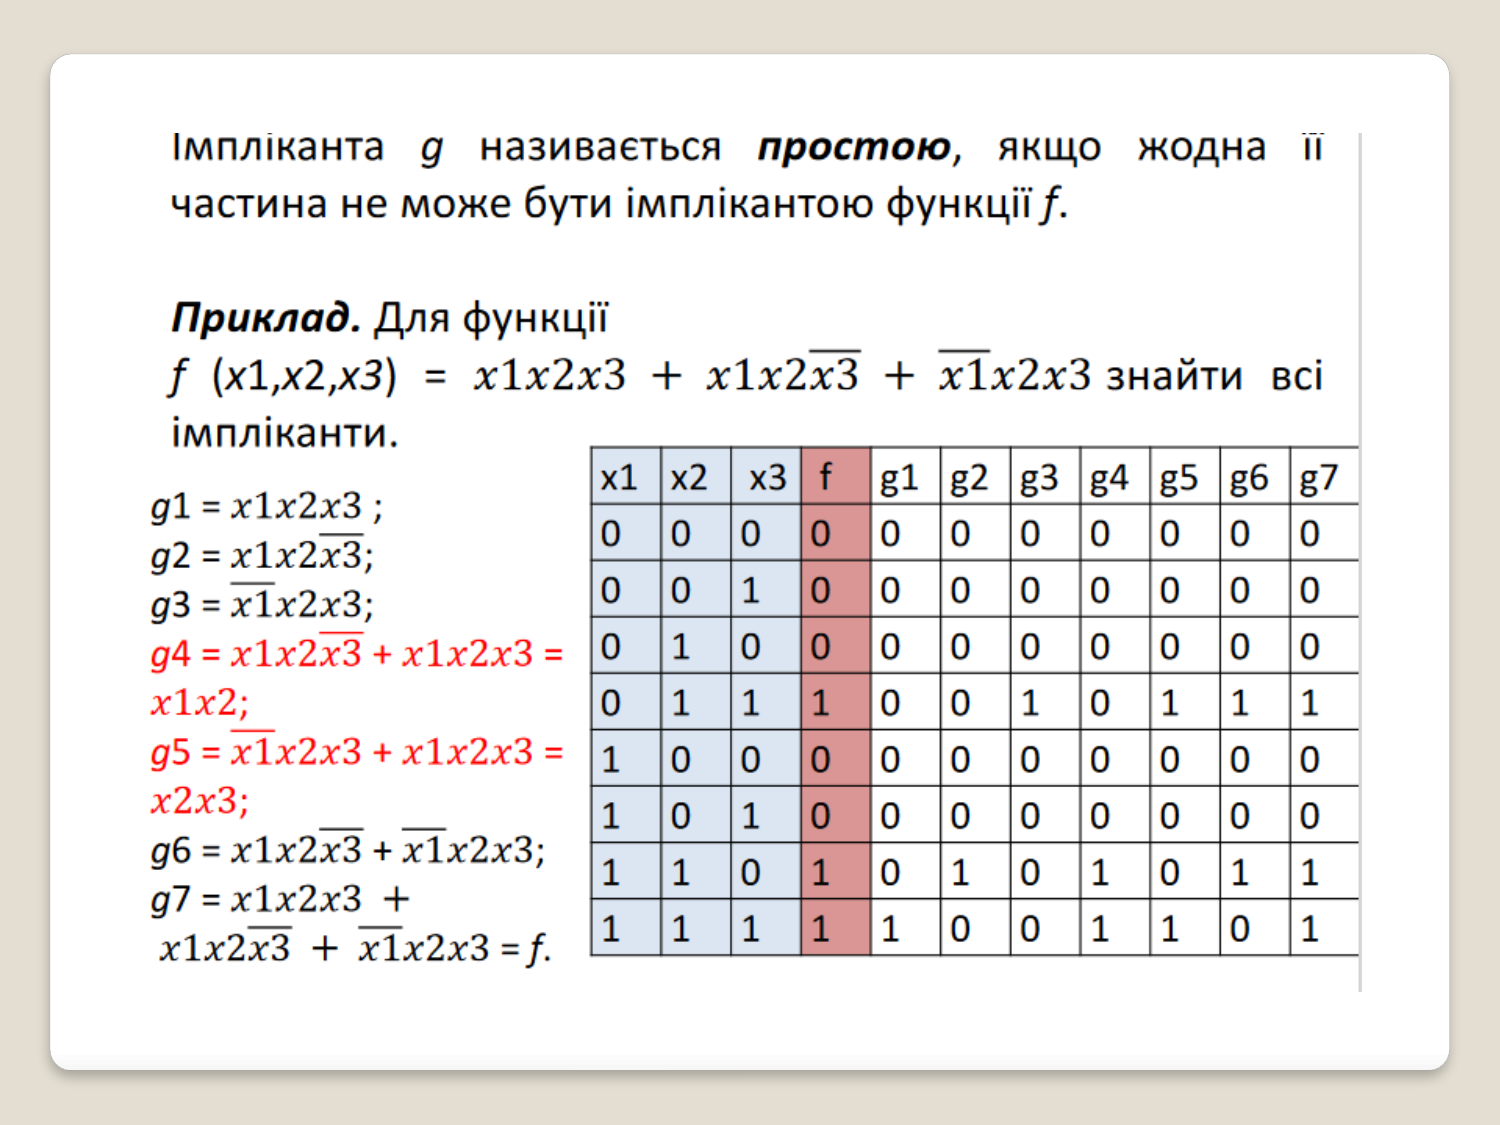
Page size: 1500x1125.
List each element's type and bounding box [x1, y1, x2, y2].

picture [138, 133, 1362, 992]
